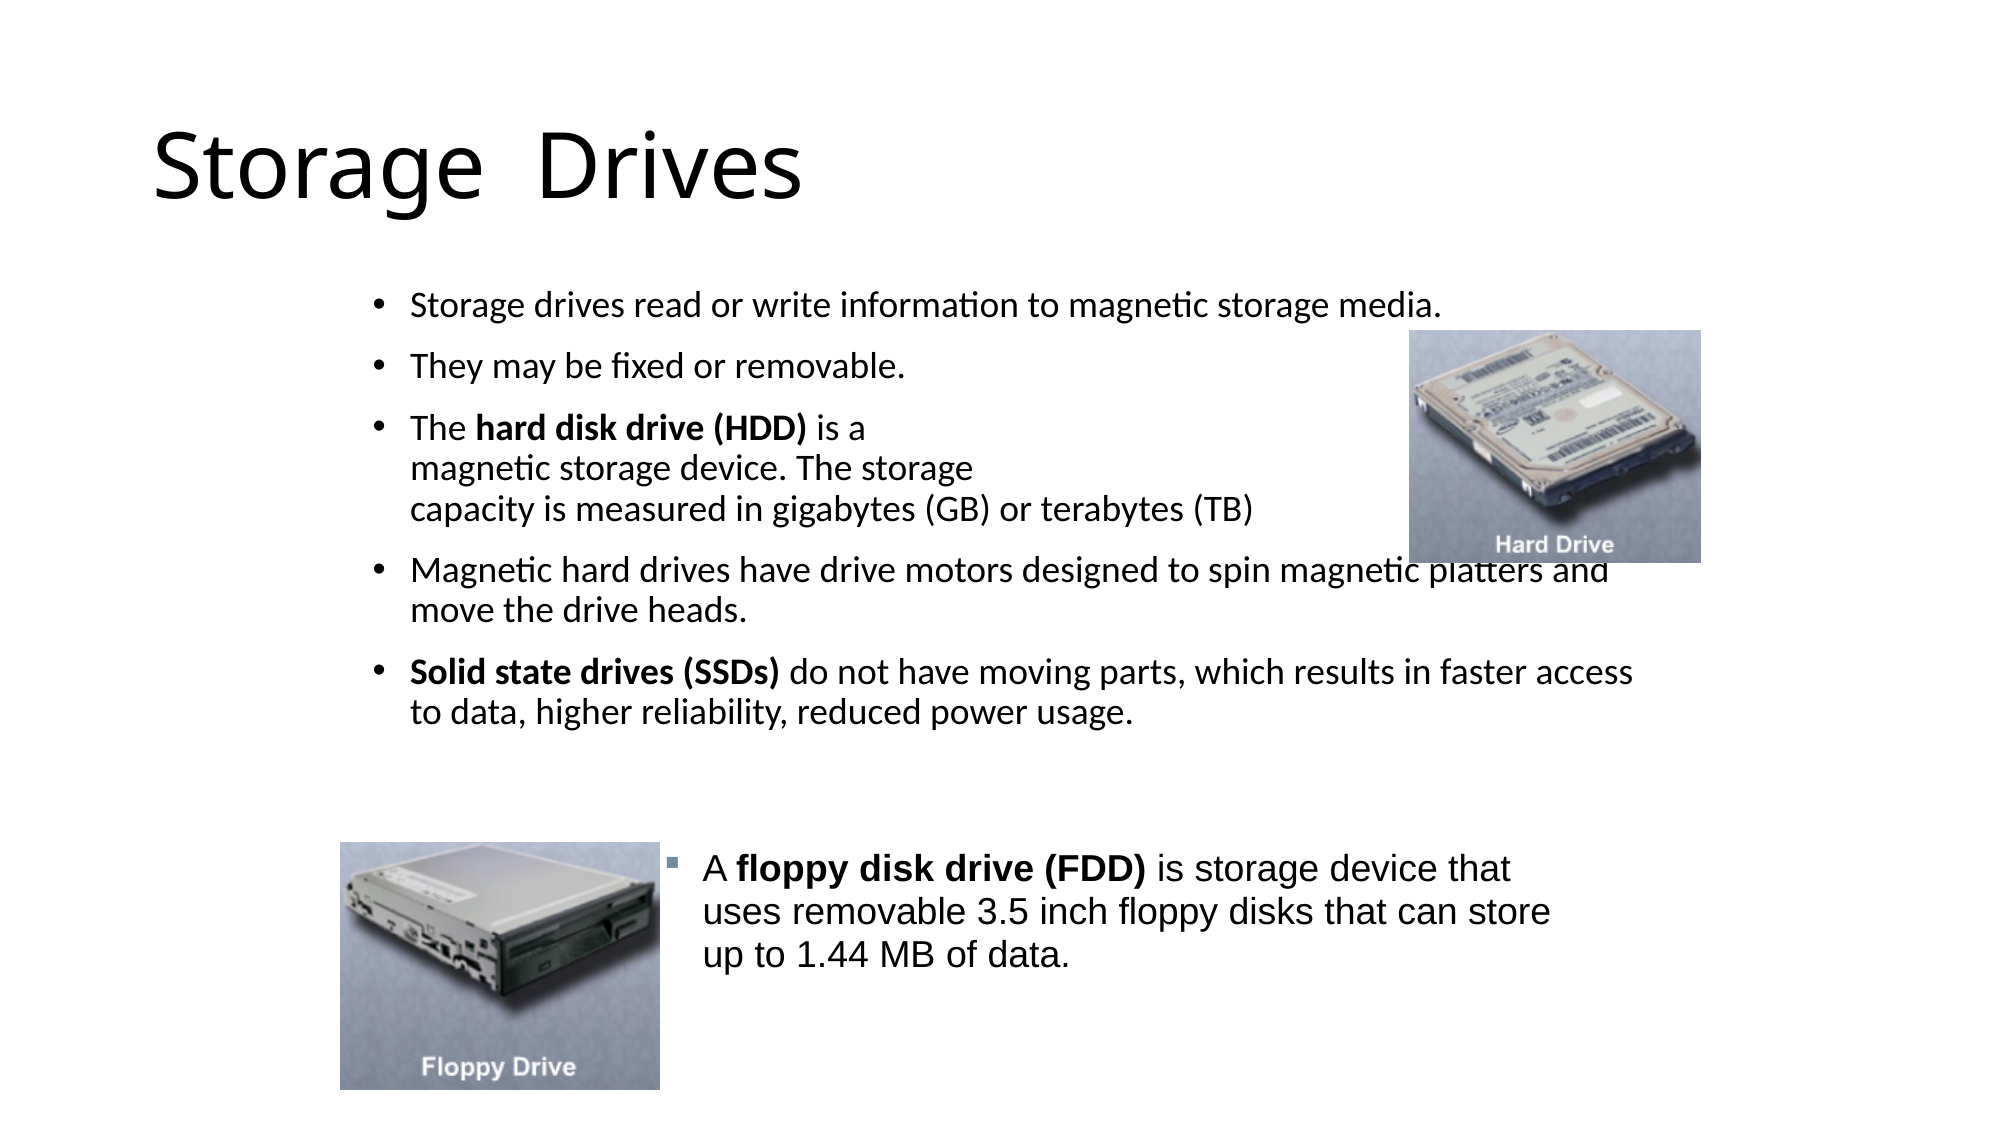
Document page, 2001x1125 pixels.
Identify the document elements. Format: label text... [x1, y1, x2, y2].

picture [340, 842, 660, 1090]
picture [1409, 330, 1701, 563]
list Storage drives read or write information to magnetic storage media. They may be fixed or removable. The hard disk drive (HDD) is a magnetic storage device. The storage capacity is measured in gigabytes (GB) or terabytes (TB) Magnetic hard drives have drive motors designed to spin magnetic platters and move the drive heads. Solid state drives (SSDs) do not have moving parts, which results in faster access to data, higher reliability, reduced power usage. [357, 277, 1661, 777]
text_box A floppy disk drive (FDD) is storage device that uses removable 3.5 inch floppy disks that can store up to 1.44 MB of data. [650, 841, 1610, 1032]
title Storage Drives [137, 59, 1863, 278]
